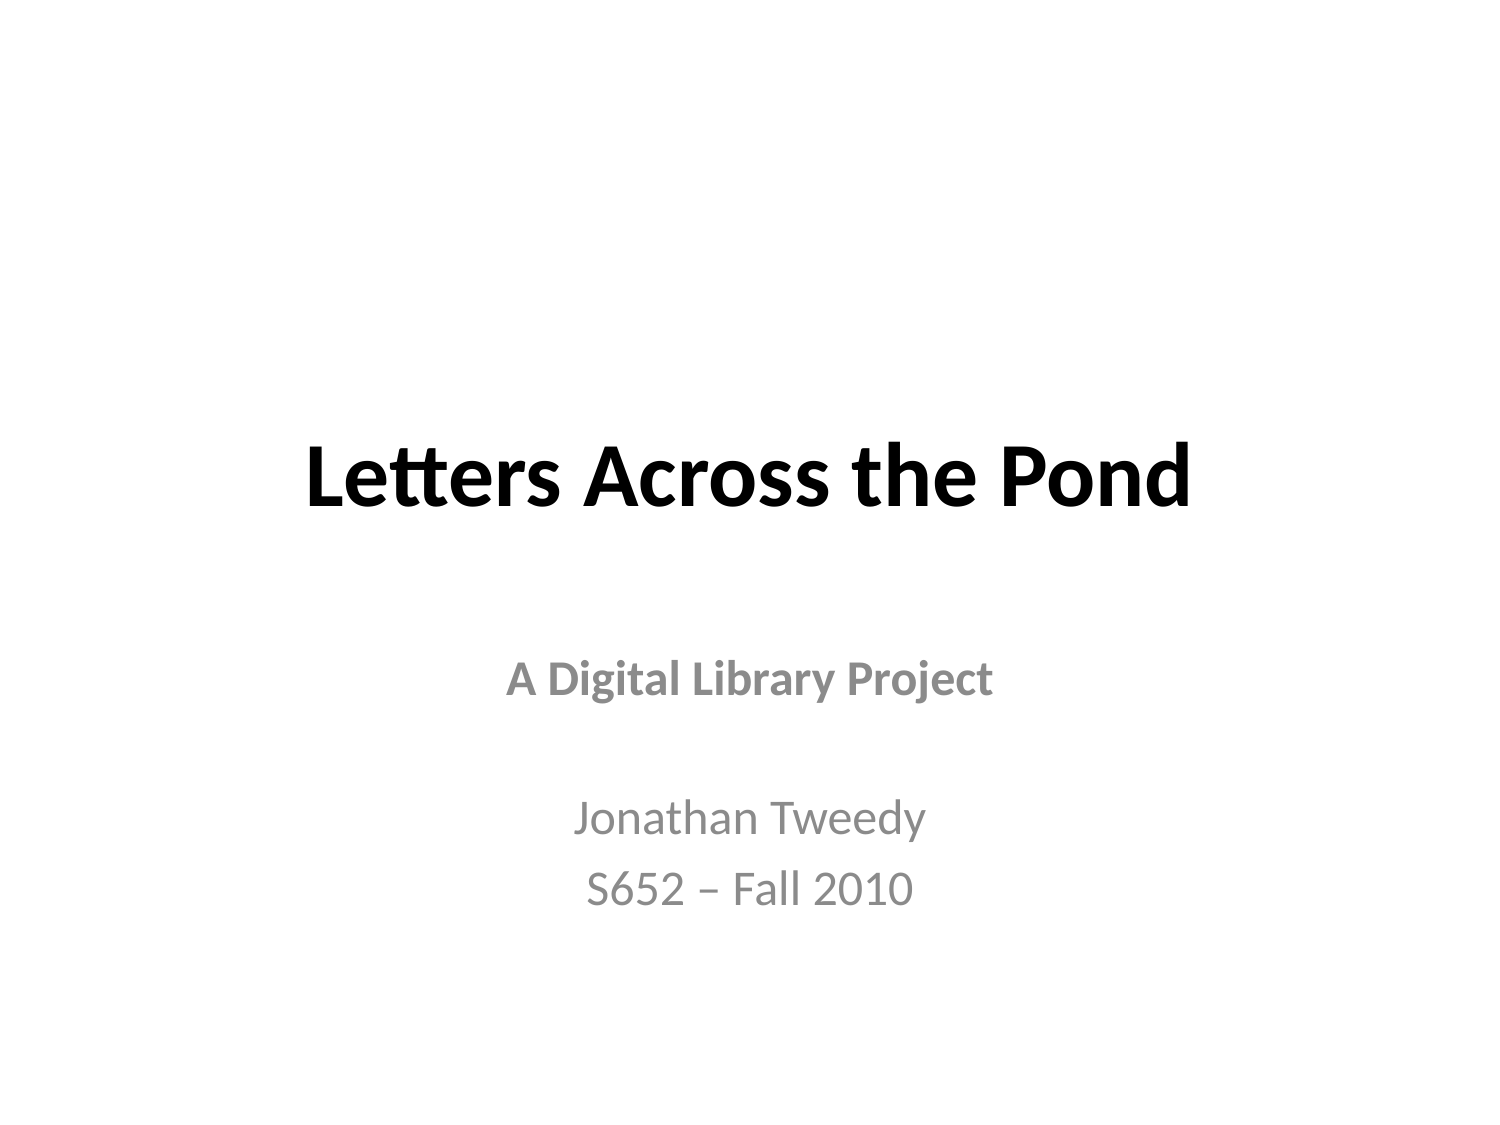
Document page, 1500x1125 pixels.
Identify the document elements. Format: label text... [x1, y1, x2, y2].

subtitle A Digital Library Project Jonathan Tweedy S652 – Fall 2010 [225, 637, 1275, 925]
title Letters Across the Pond [112, 349, 1388, 591]
